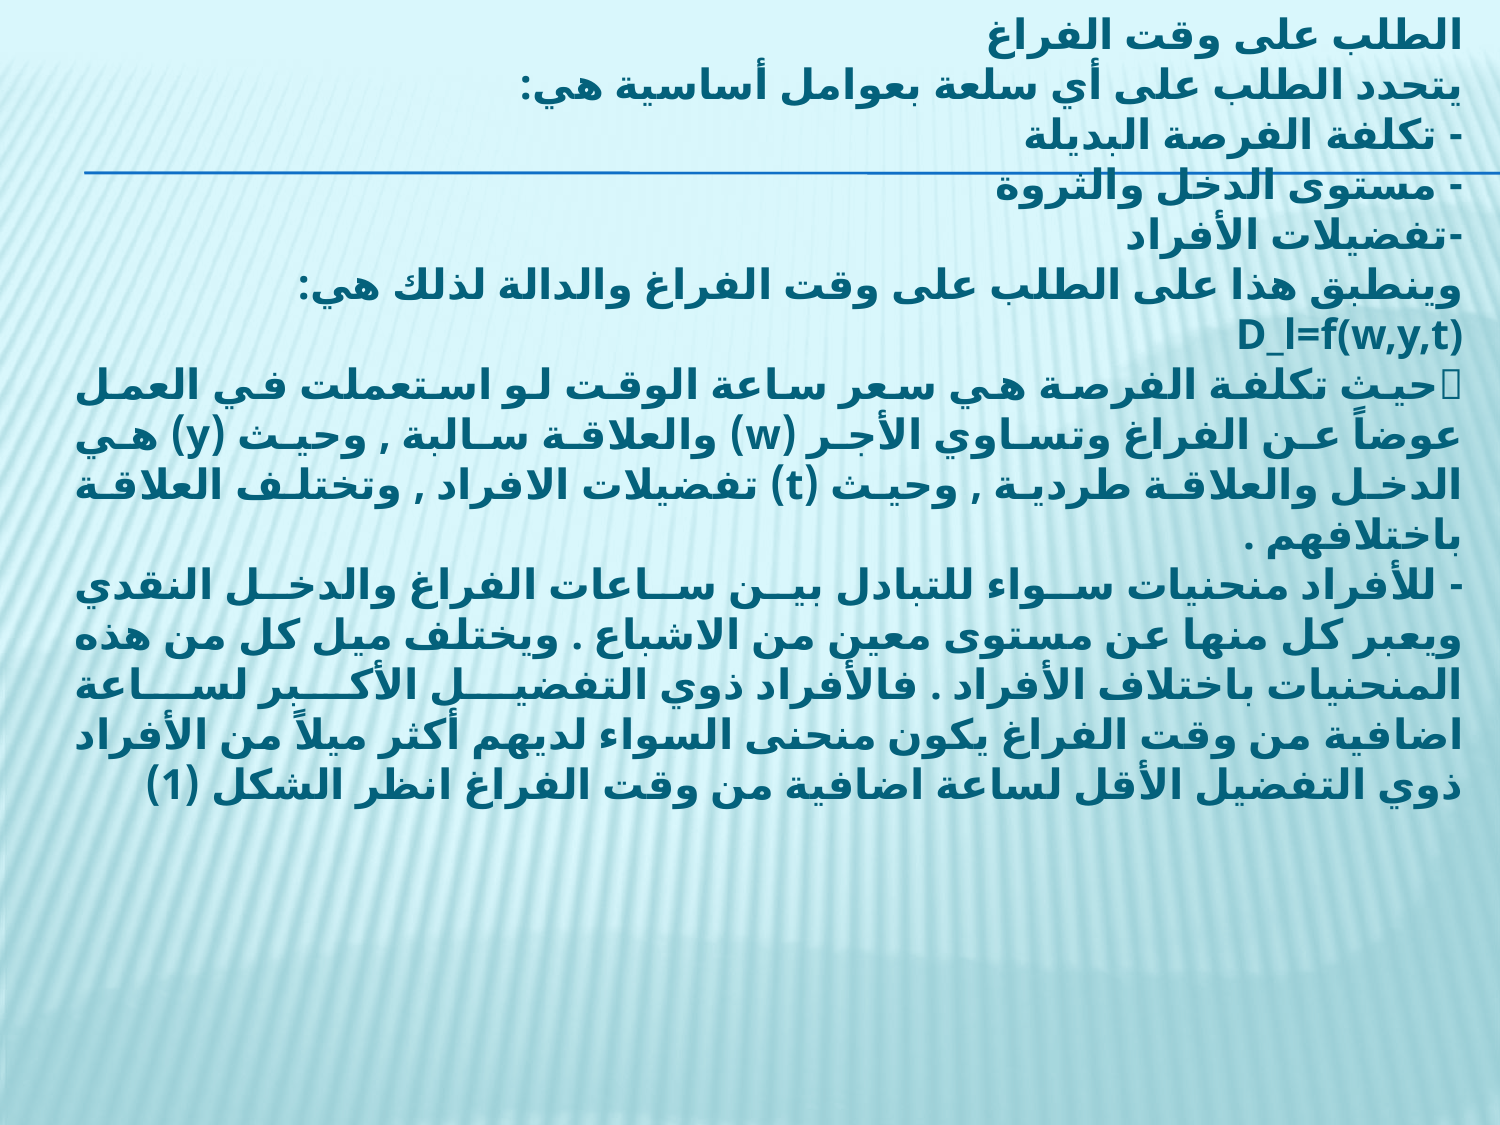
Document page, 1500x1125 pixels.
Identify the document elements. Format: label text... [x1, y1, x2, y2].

text_box الطلب على وقت الفراغ يتحدد الطلب على أي سلعة بعوامل أساسية هي: - تكلفة الفرصة البديلة - مستوى الدخل والثروة -تفضيلات الأفراد وينطبق هذا على الطلب على وقت الفراغ والدالة لذلك هي: D_l=f(w,y,t) 􀂃حيث تكلفة الفرصة هي سعر ساعة الوقت لو استعملت في العمل عوضاً عن الفراغ وتساوي الأجر (w) والعلاقة سالبة , وحيث (y) هي الدخل والعلاقة طردية , وحيث (t) تفضيلات الافراد , وتختلف العلاقة باختلافهم . - للأفراد منحنيات سواء للتبادل بين ساعات الفراغ والدخل النقدي ويعبر كل منها عن مستوى معين من الاشباع . ويختلف ميل كل من هذه المنحنيات باختلاف الأفراد . فالأفراد ذوي التفضيل الأكبر لساعة اضافية من وقت الفراغ يكون منحنى السواء لديهم أكثر ميلاً من الأفراد ذوي التفضيل الأقل لساعة اضافية من وقت الفراغ انظر الشكل (1) [59, 0, 1479, 1026]
